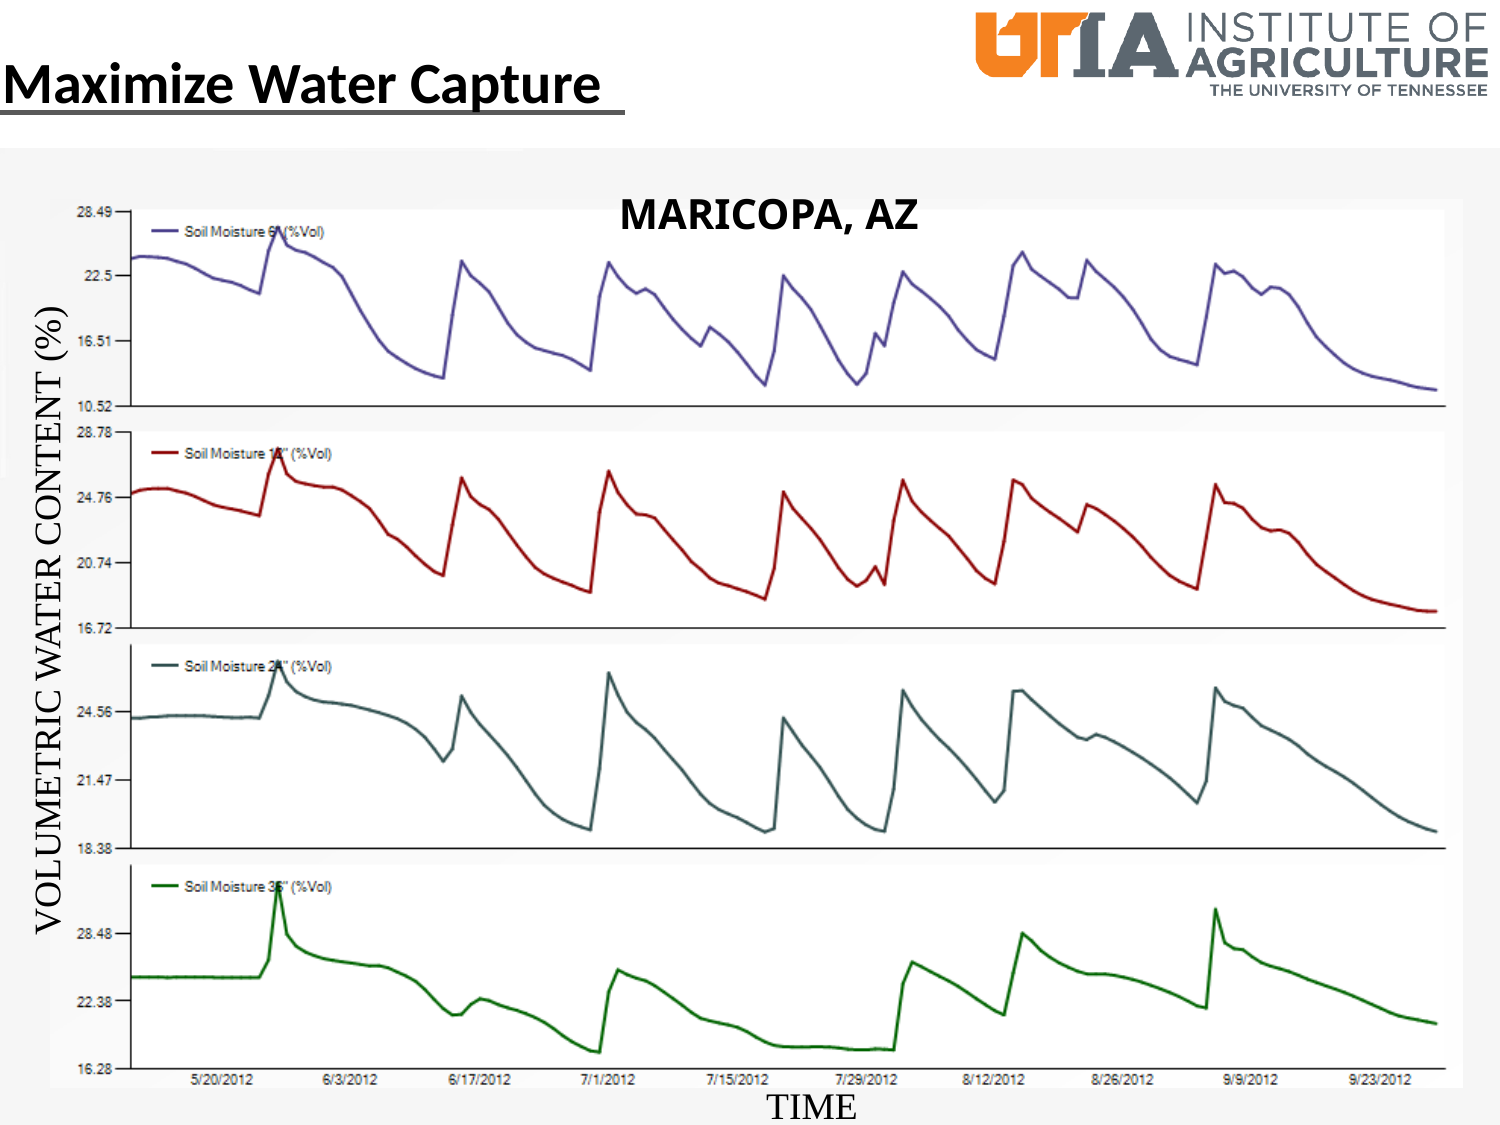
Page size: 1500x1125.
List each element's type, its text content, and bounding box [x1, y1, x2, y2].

picture [974, 12, 1488, 96]
text_box Maximize Water Capture [0, 37, 1338, 147]
text_box [754, 0, 1500, 103]
picture [0, 147, 1500, 1125]
